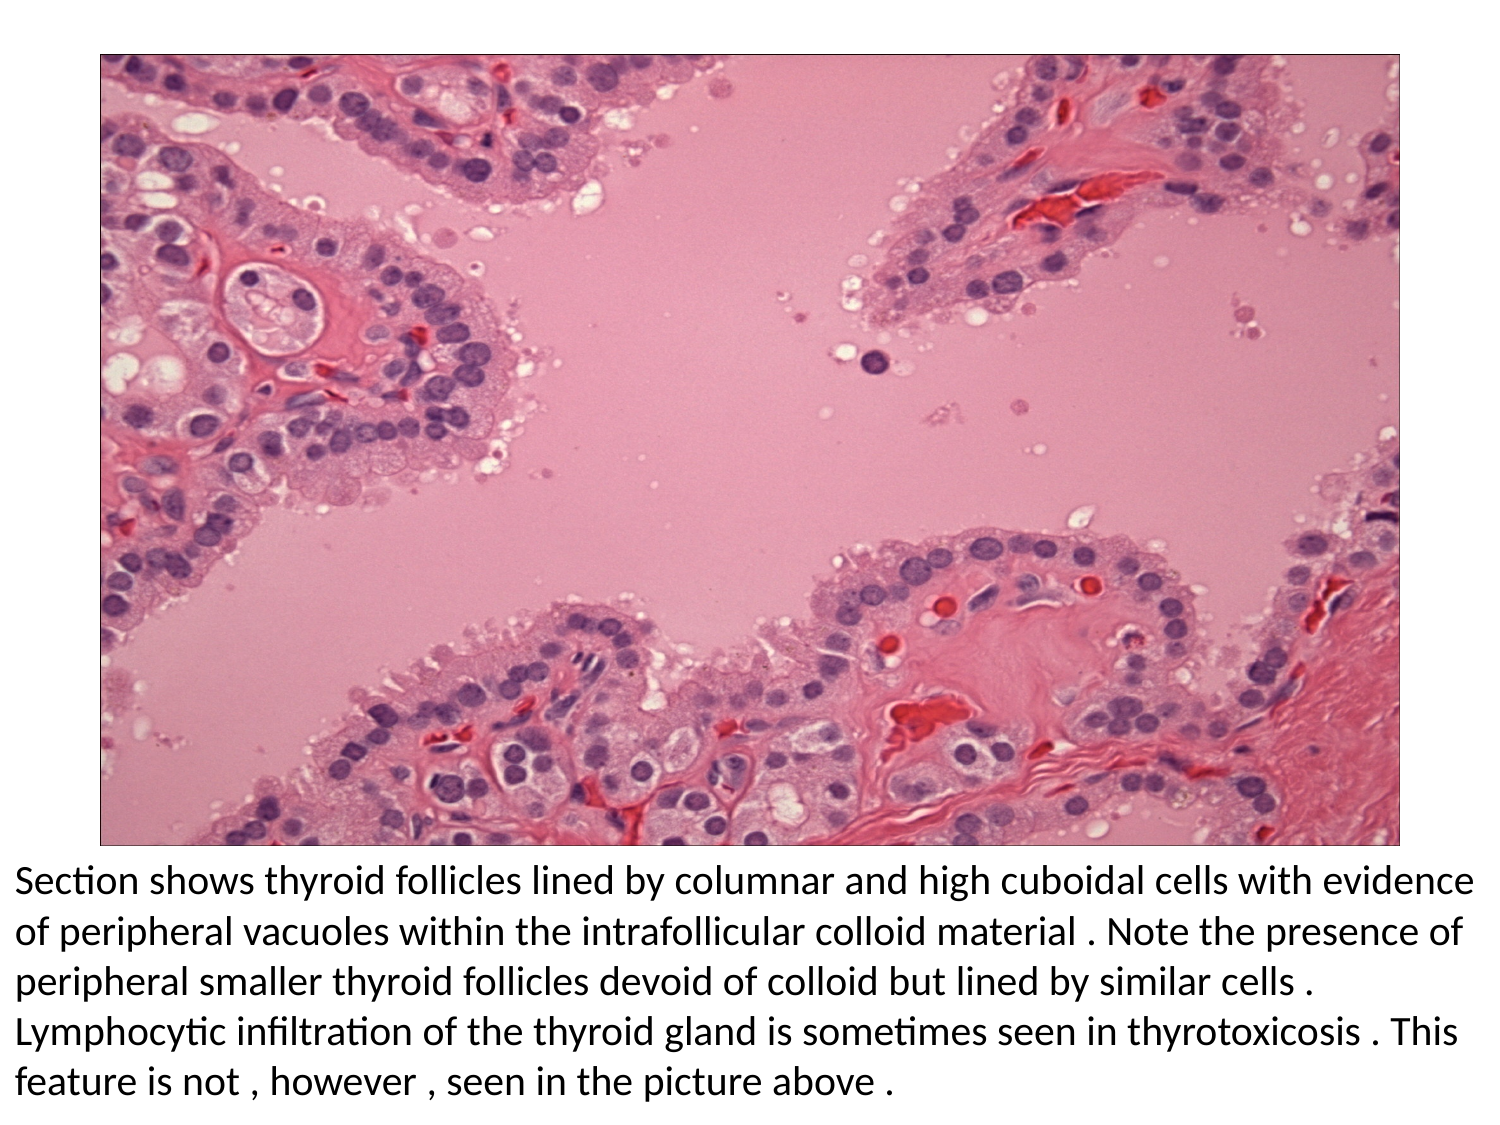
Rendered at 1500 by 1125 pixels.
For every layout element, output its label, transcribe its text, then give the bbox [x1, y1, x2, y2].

text_box Section shows thyroid follicles lined by columnar and high cuboidal cells with evidence of peripheral vacuoles within the intrafollicular colloid material . Note the presence of peripheral smaller thyroid follicles devoid of colloid but lined by similar cells . Lymphocytic infiltration of the thyroid gland is sometimes seen in thyrotoxicosis . This feature is not , however , seen in the picture above . [0, 846, 1500, 1111]
picture [100, 54, 1400, 847]
